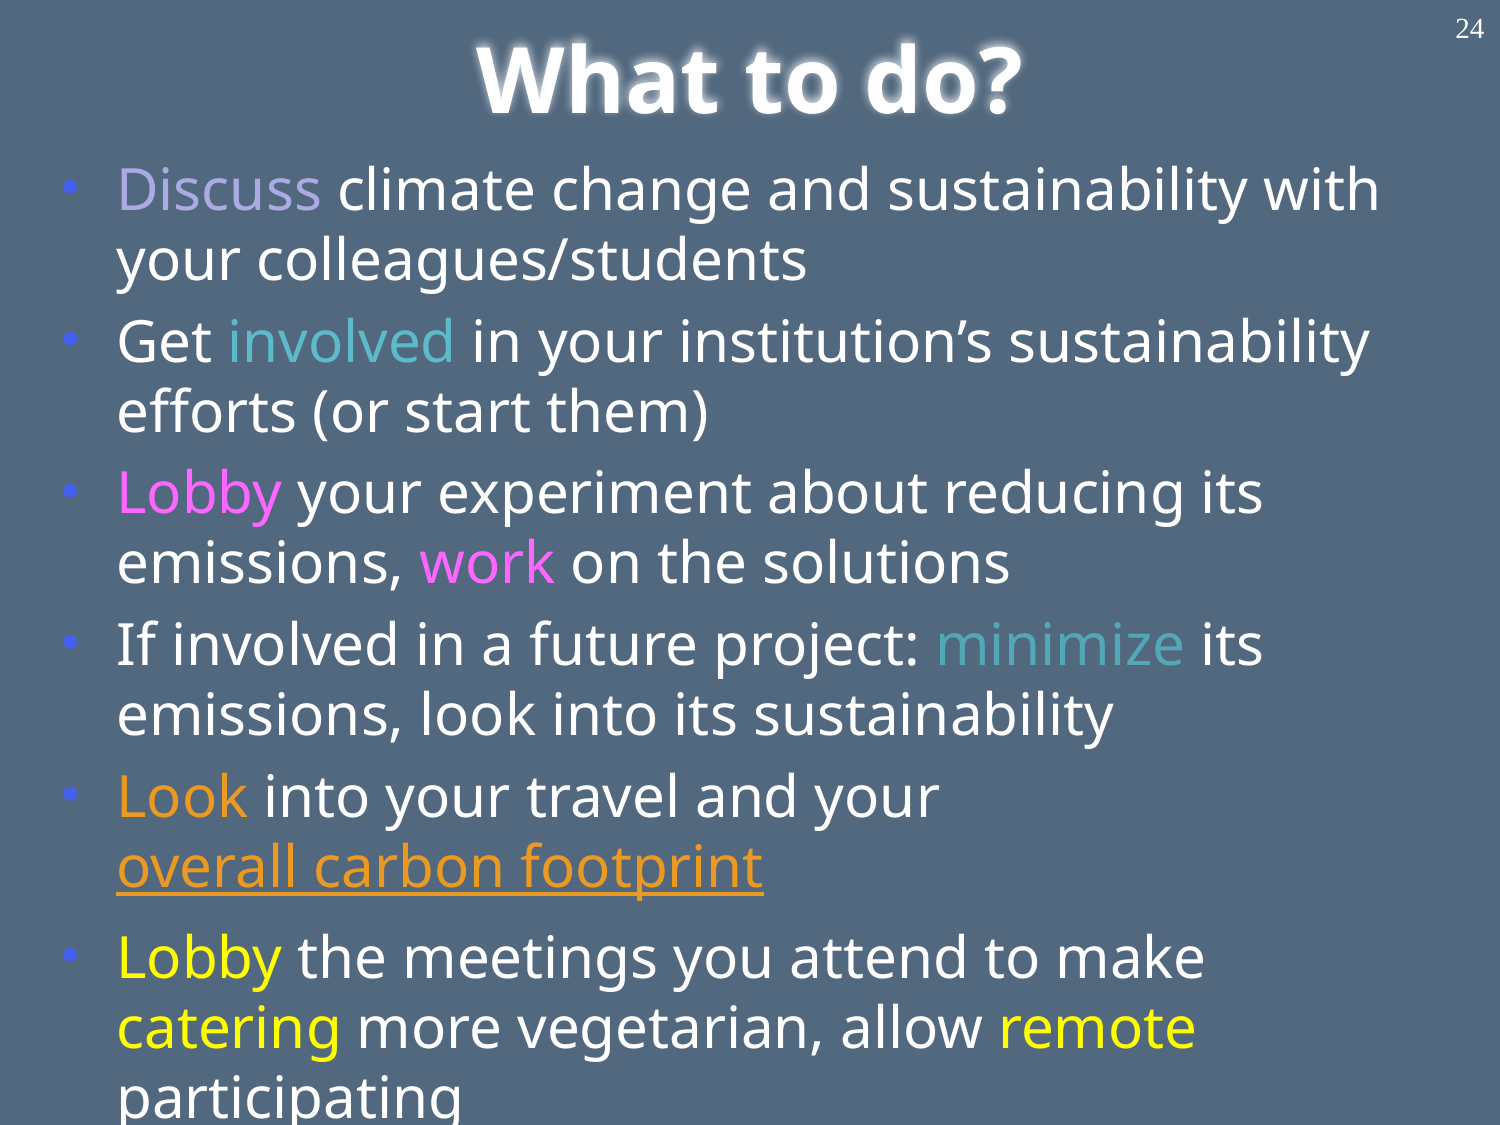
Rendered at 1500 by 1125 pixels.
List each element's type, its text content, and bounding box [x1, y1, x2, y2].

slide_number 24 [1187, 1, 1500, 78]
list Discuss climate change and sustainability with your colleagues/students Get involved in your institution’s sustainability efforts (or start them) Lobby your experiment about reducing its emissions, work on the solutions If involved in a future project: minimize its emissions, look into its sustainability Look into your travel and your overall carbon footprint Lobby the meetings you attend to make catering more vegetarian, allow remote participating [45, 144, 1455, 1100]
title What to do? [18, 9, 1482, 146]
